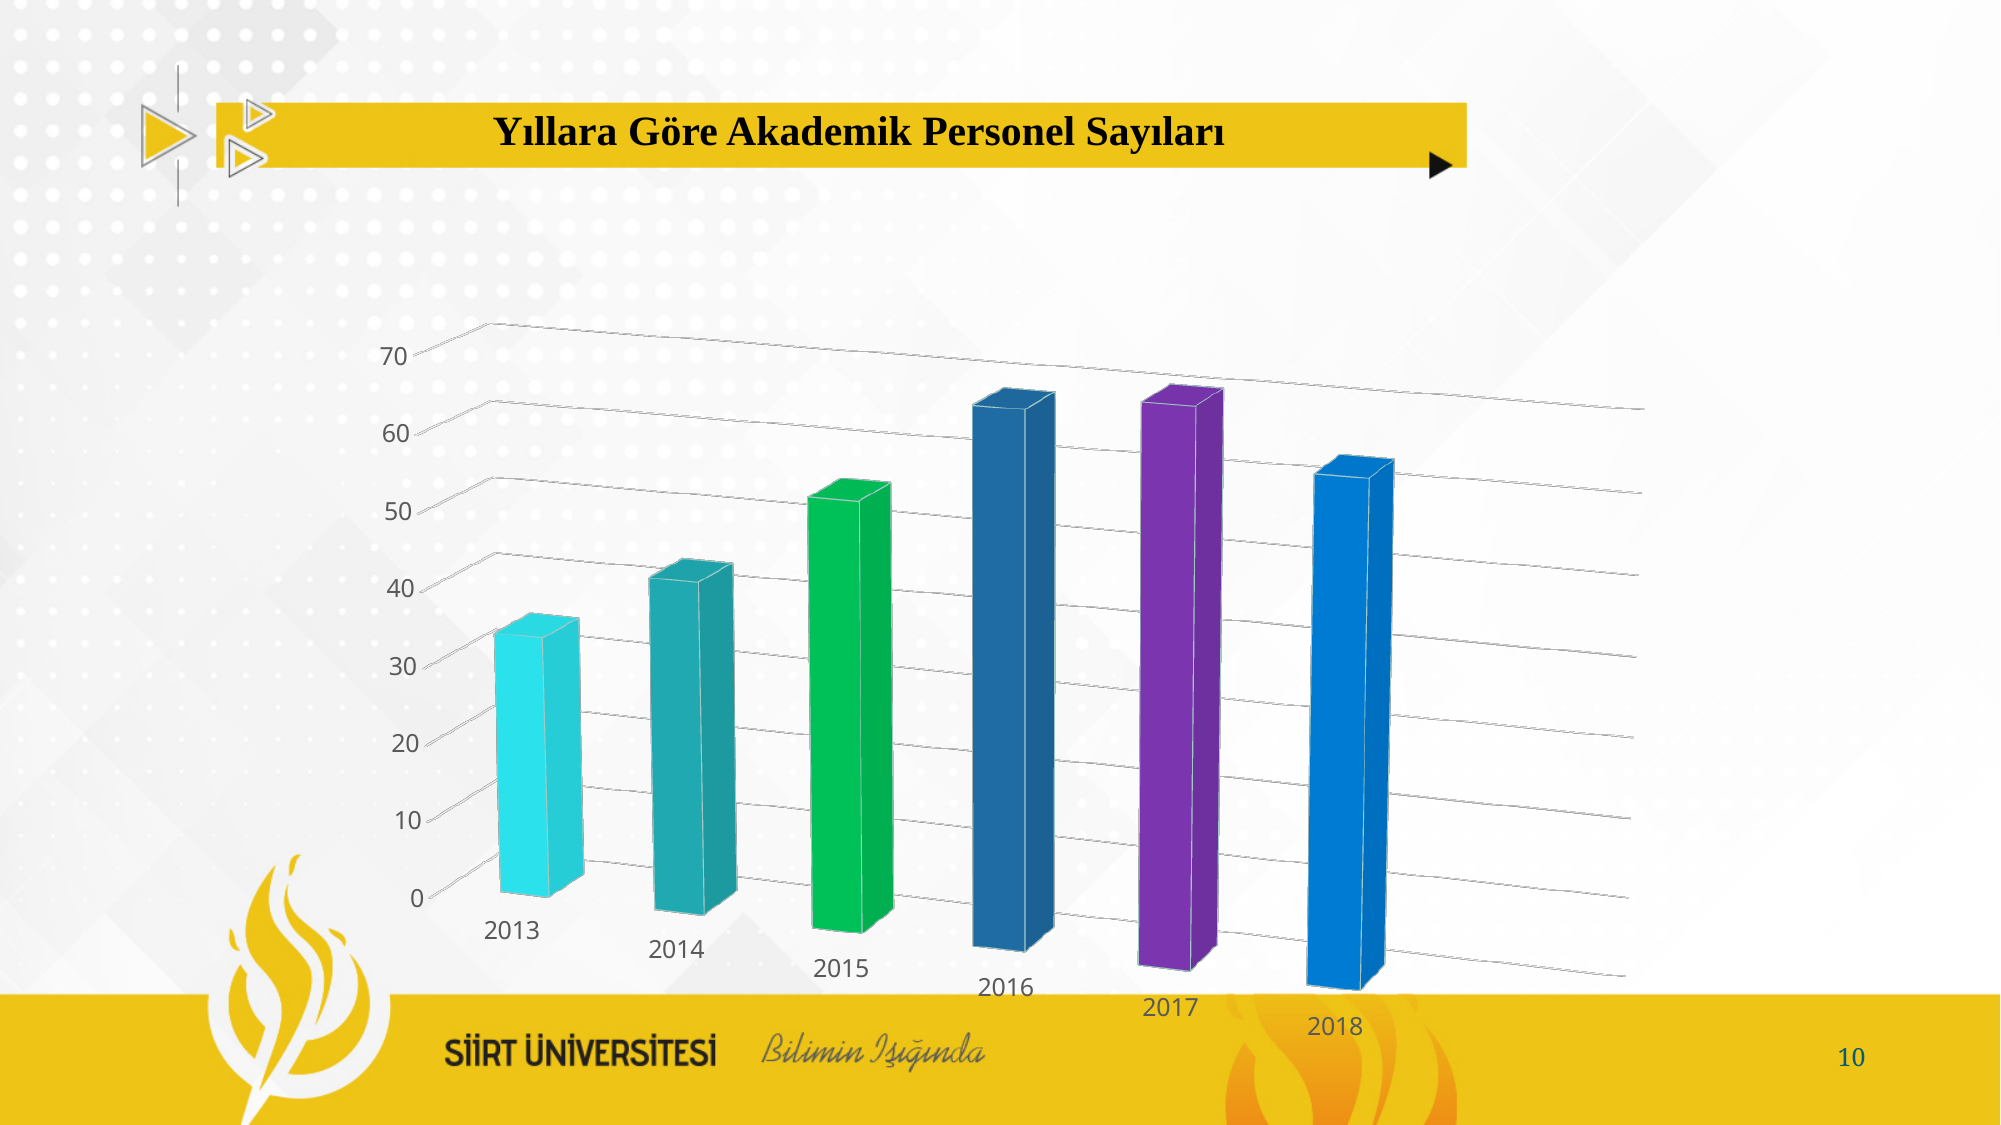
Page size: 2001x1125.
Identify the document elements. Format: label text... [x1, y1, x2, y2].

chart [303, 309, 1721, 1059]
picture [0, 0, 2001, 1125]
slide_number 10 [1755, 1028, 1881, 1088]
list Yıllara Göre Akademik Personel Sayıları [285, 102, 1443, 1000]
